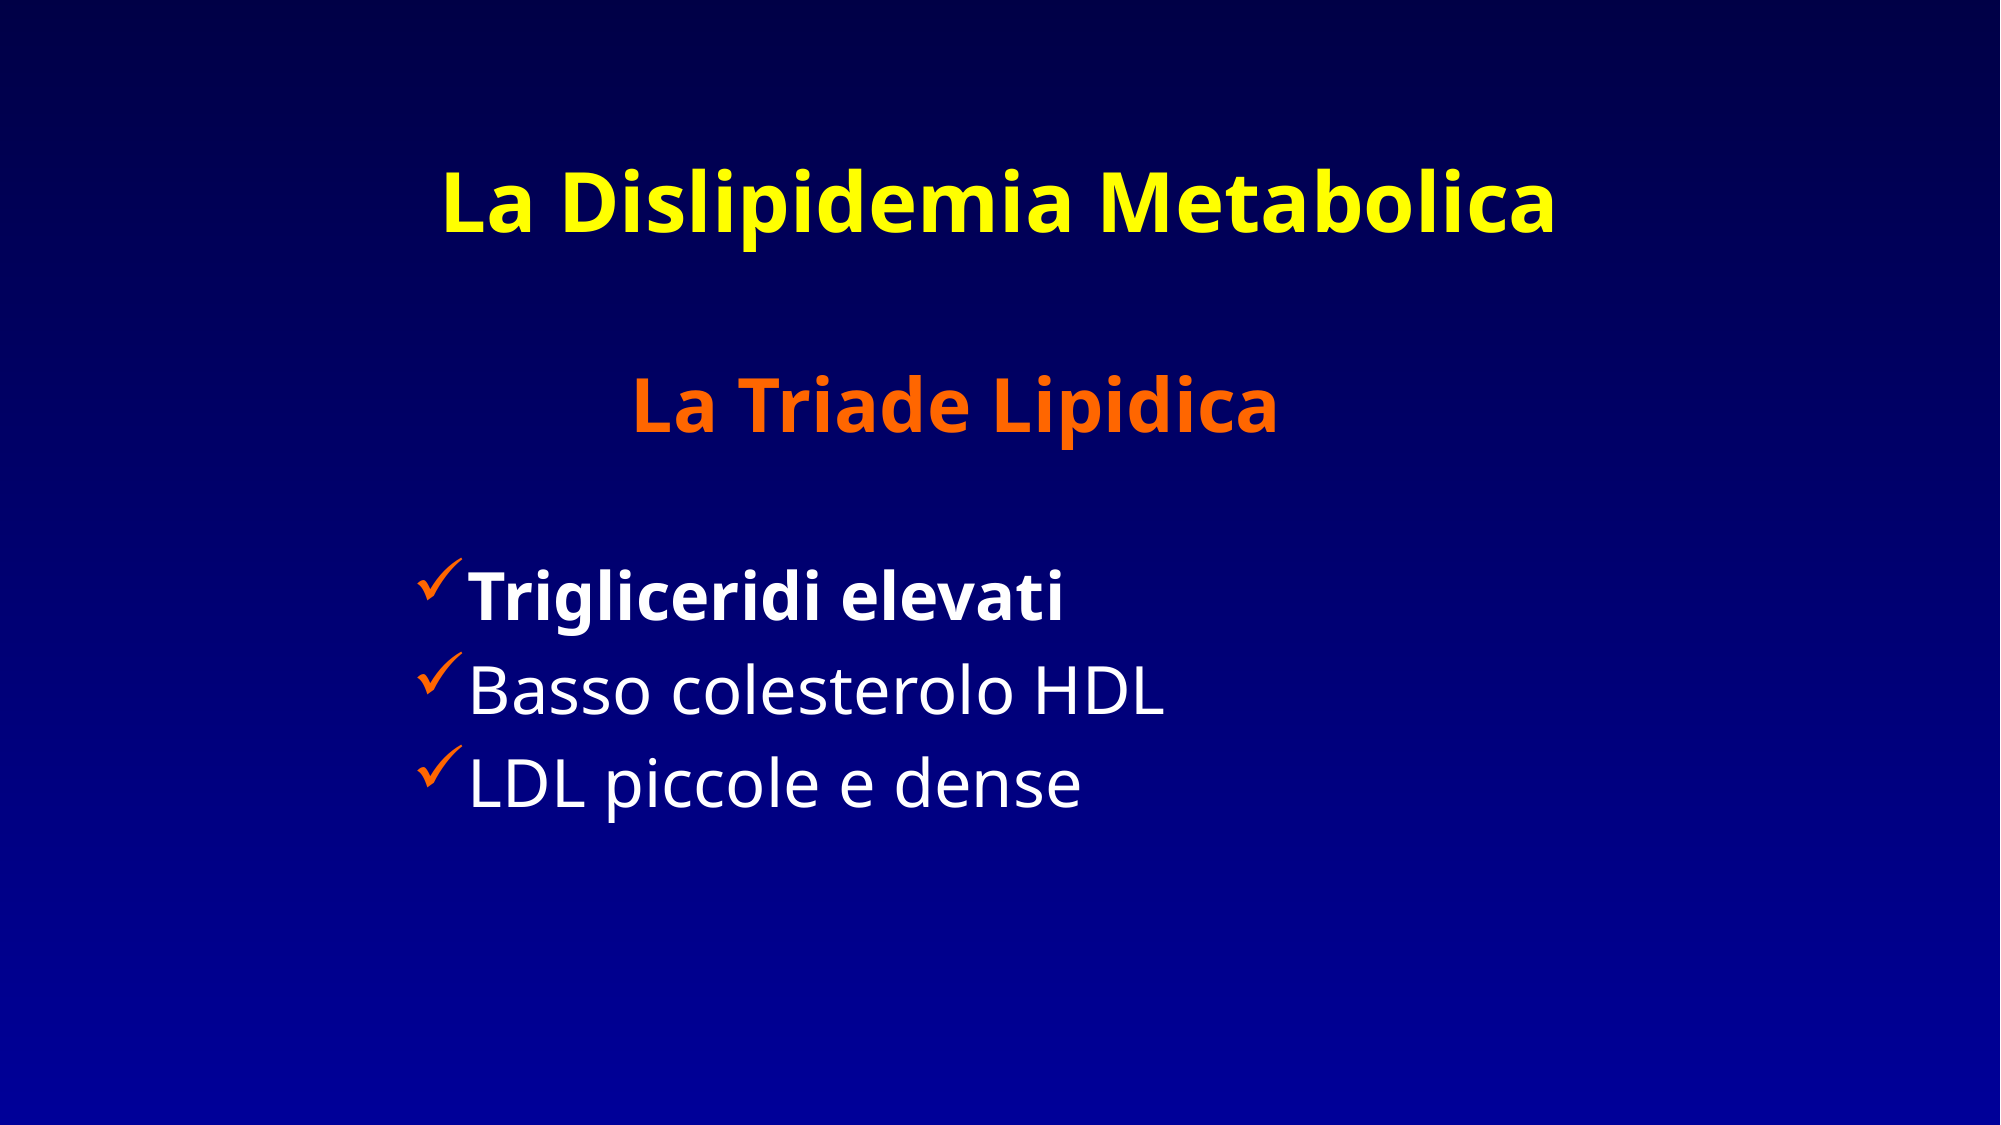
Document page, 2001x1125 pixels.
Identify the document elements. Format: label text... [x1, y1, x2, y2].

title La Dislipidemia Metabolica [362, 78, 1638, 320]
subtitle La Triade Lipidica Trigliceridi elevati Basso colesterolo HDL LDL piccole e dense [397, 350, 1532, 867]
